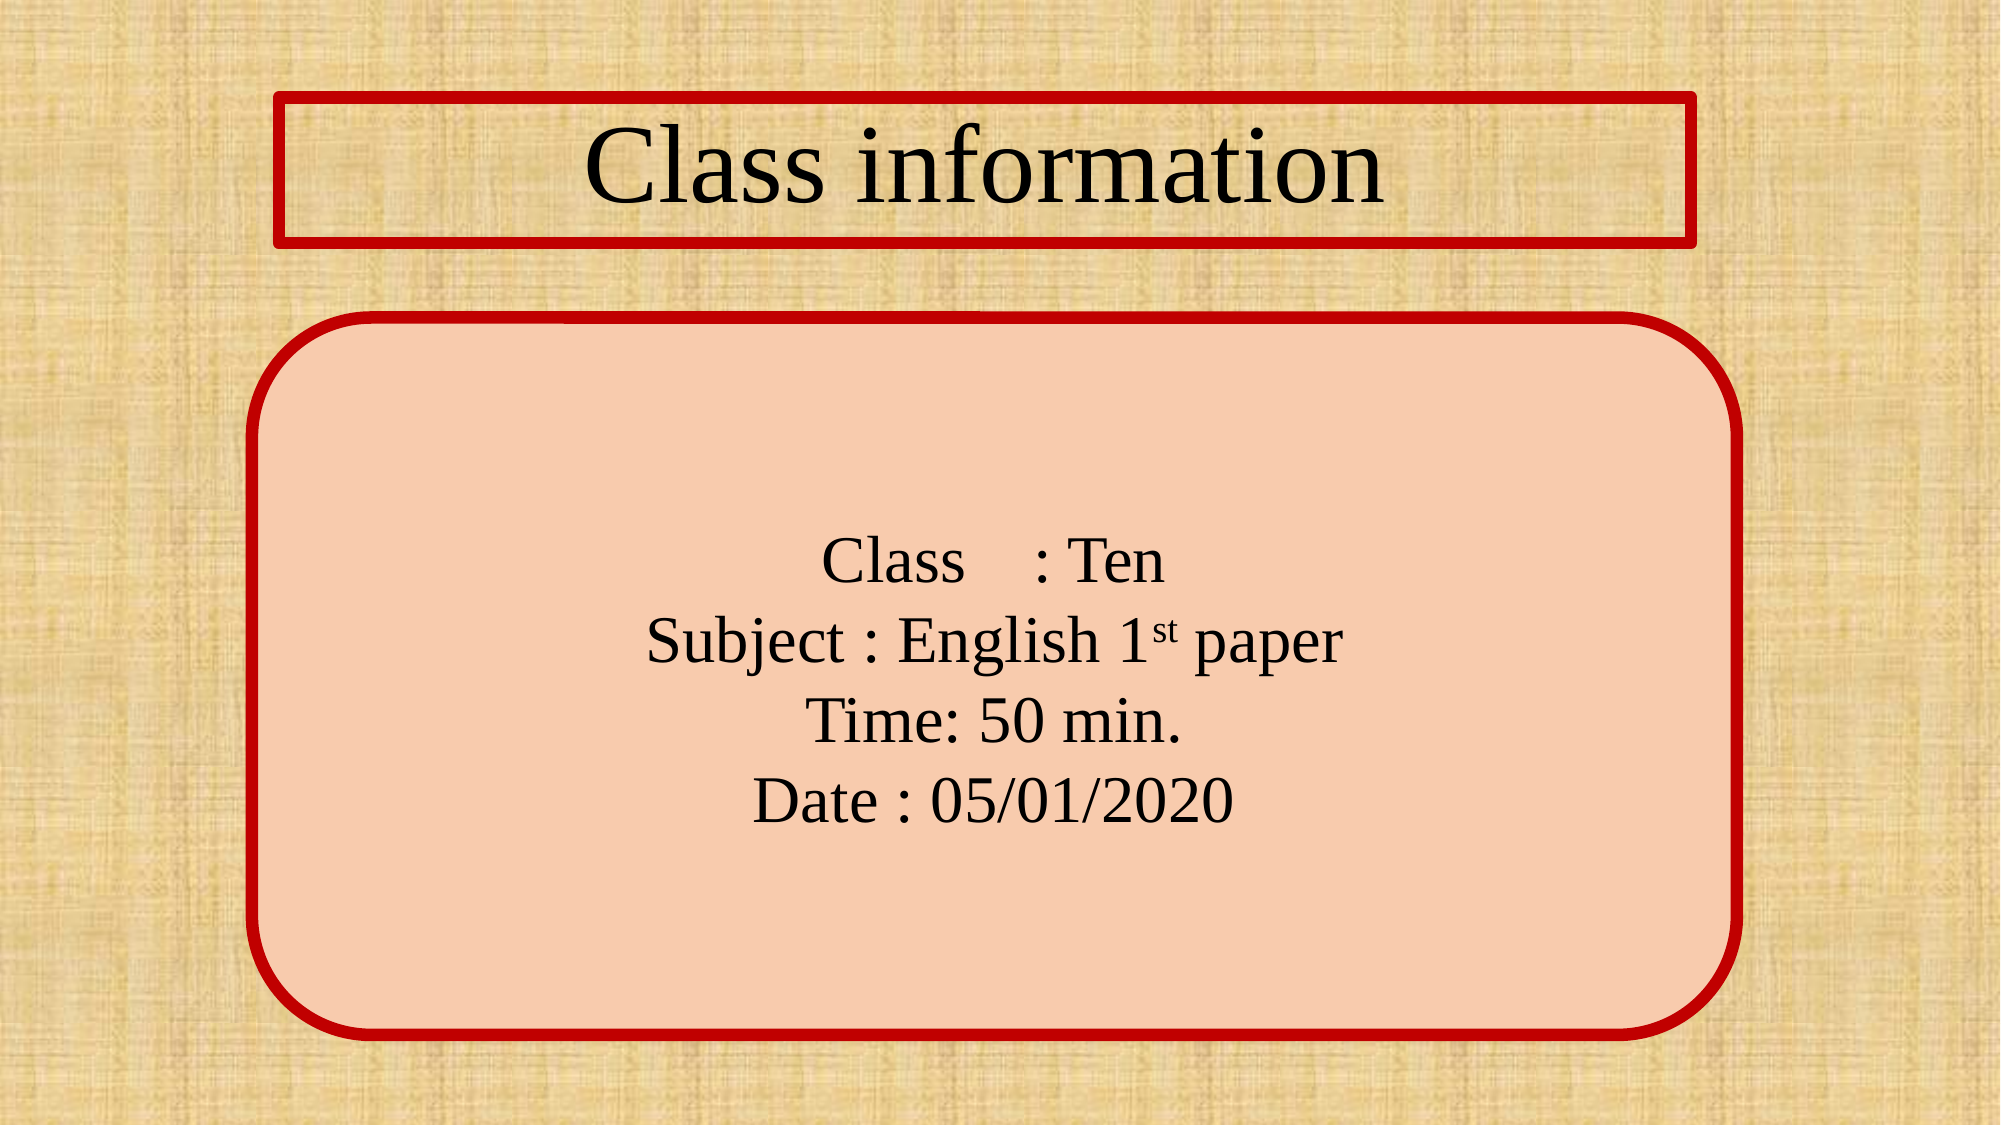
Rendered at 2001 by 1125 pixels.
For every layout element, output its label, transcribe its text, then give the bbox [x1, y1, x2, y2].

text_box Class information [278, 97, 1691, 243]
text_box Class : Ten Subject : English 1st paper Time: 50 min. Date : 05/01/2020 [250, 316, 1738, 1036]
picture [0, 0, 2001, 1125]
